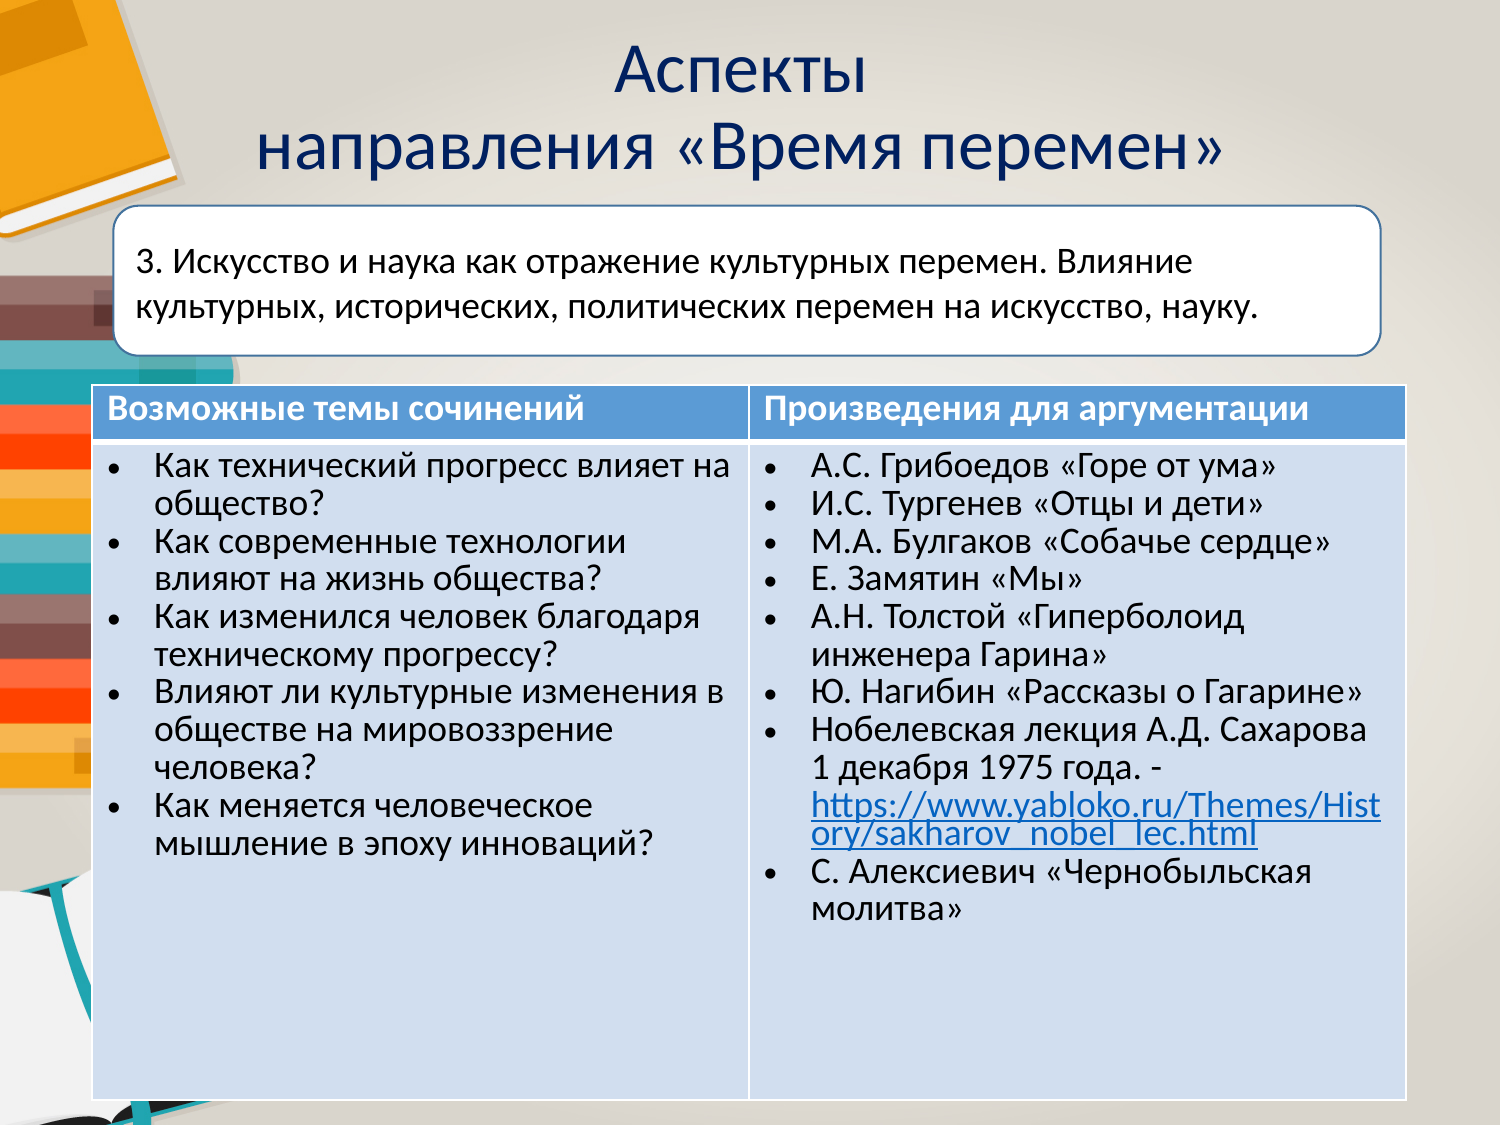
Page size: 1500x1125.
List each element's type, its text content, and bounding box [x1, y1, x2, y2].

text_box 3. Искусство и наука как отражение культурных перемен. Влияние культурных, исторических, политических перемен на искусство, науку. [112, 204, 1382, 357]
table_header Произведения для аргументации [750, 386, 1405, 439]
table_cell Как технический прогресс влияет на общество? Как современные технологии влияют на жизнь общества? Как изменился человек благодаря техническому прогрессу? Влияют ли культурные изменения в обществе на мировоззрение человека? Как меняется человеческое мышление в эпоху инноваций? [93, 445, 748, 1099]
picture [0, 0, 1500, 1125]
table_header Возможные темы сочинений [93, 386, 748, 439]
table_cell А.С. Грибоедов «Горе от ума» И.С. Тургенев «Отцы и дети» М.А. Булгаков «Собачье сердце» Е. Замятин «Мы» А.Н. Толстой «Гиперболоид инженера Гарина» Ю. Нагибин «Рассказы о Гагарине» Нобелевская лекция А.Д. Сахарова 1 декабря 1975 года. -https://www.yabloko.ru/Themes/History/sakharov_nobel_lec.html С. Алексиевич «Чернобыльская молитва» [750, 445, 1405, 1099]
title Аспекты направления «Время перемен» [103, 21, 1397, 194]
